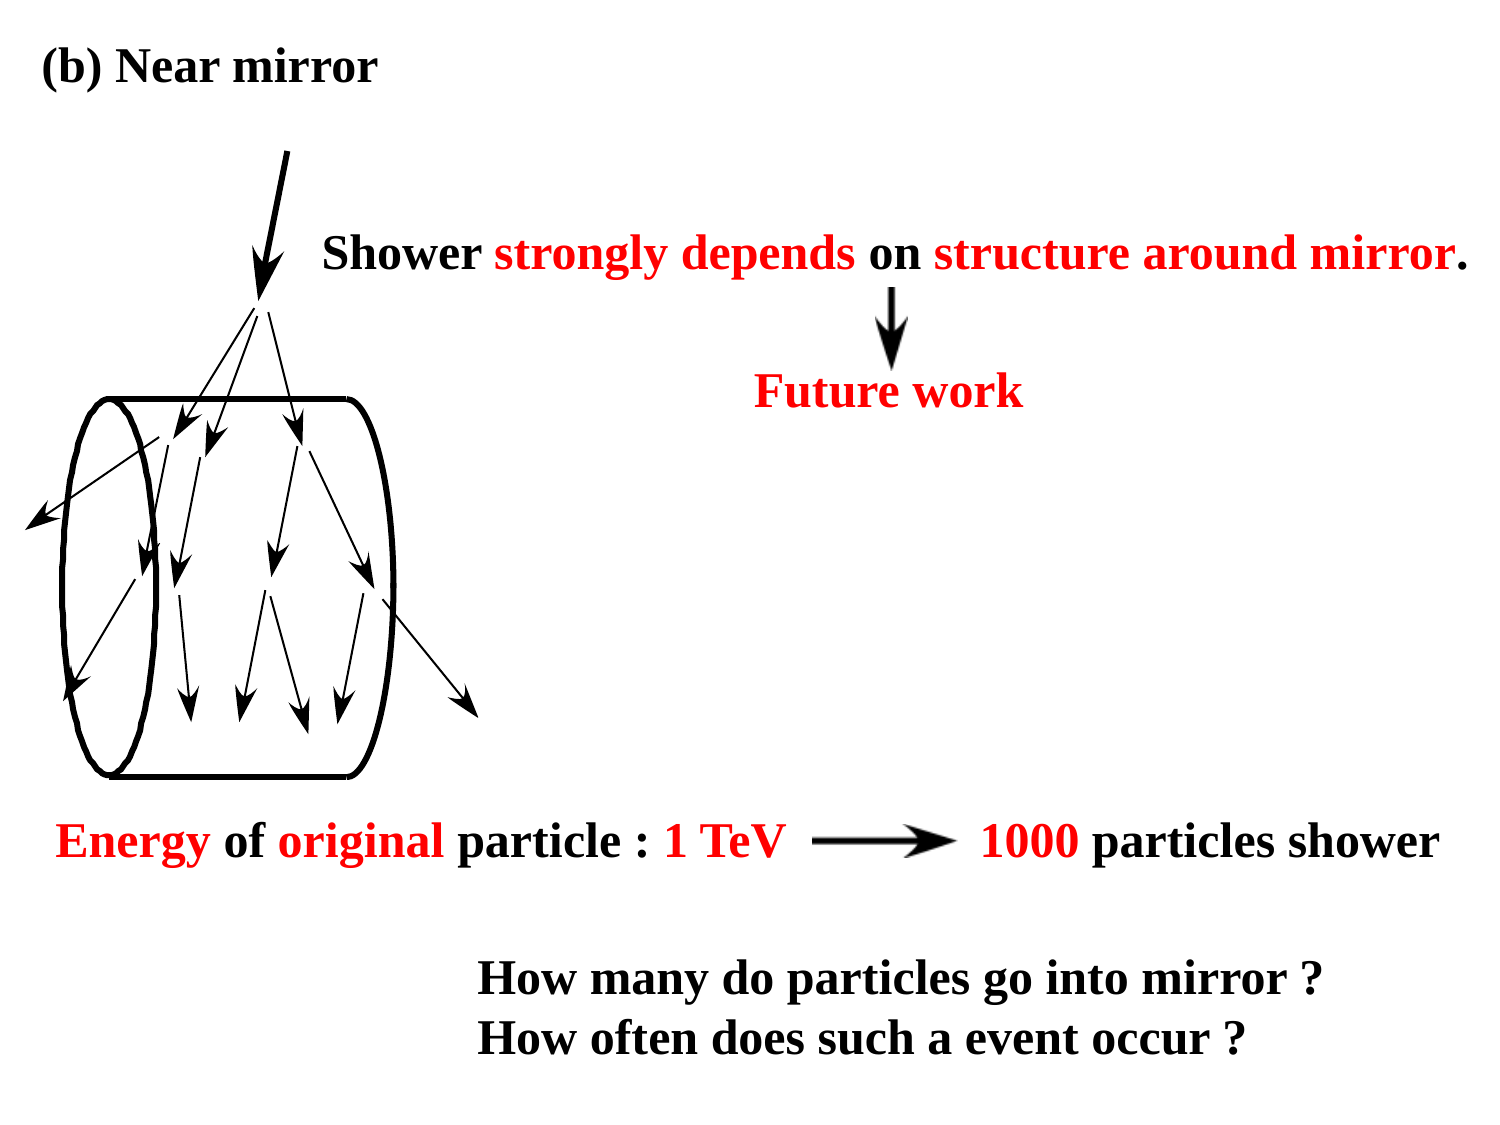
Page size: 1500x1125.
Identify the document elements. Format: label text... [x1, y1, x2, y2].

picture [812, 824, 959, 858]
text_box Future work [739, 349, 1039, 425]
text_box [24, 149, 479, 780]
text_box 1000 particles shower [964, 799, 1456, 875]
text_box Energy of original particle : 1 TeV [40, 799, 802, 875]
picture [874, 287, 909, 371]
text_box Shower strongly depends on structure around mirror. [482, 212, 1494, 288]
text_box (b) Near mirror [26, 24, 394, 100]
text_box How many do particles go into mirror ? How often does such a event occur ? [462, 937, 1450, 1073]
